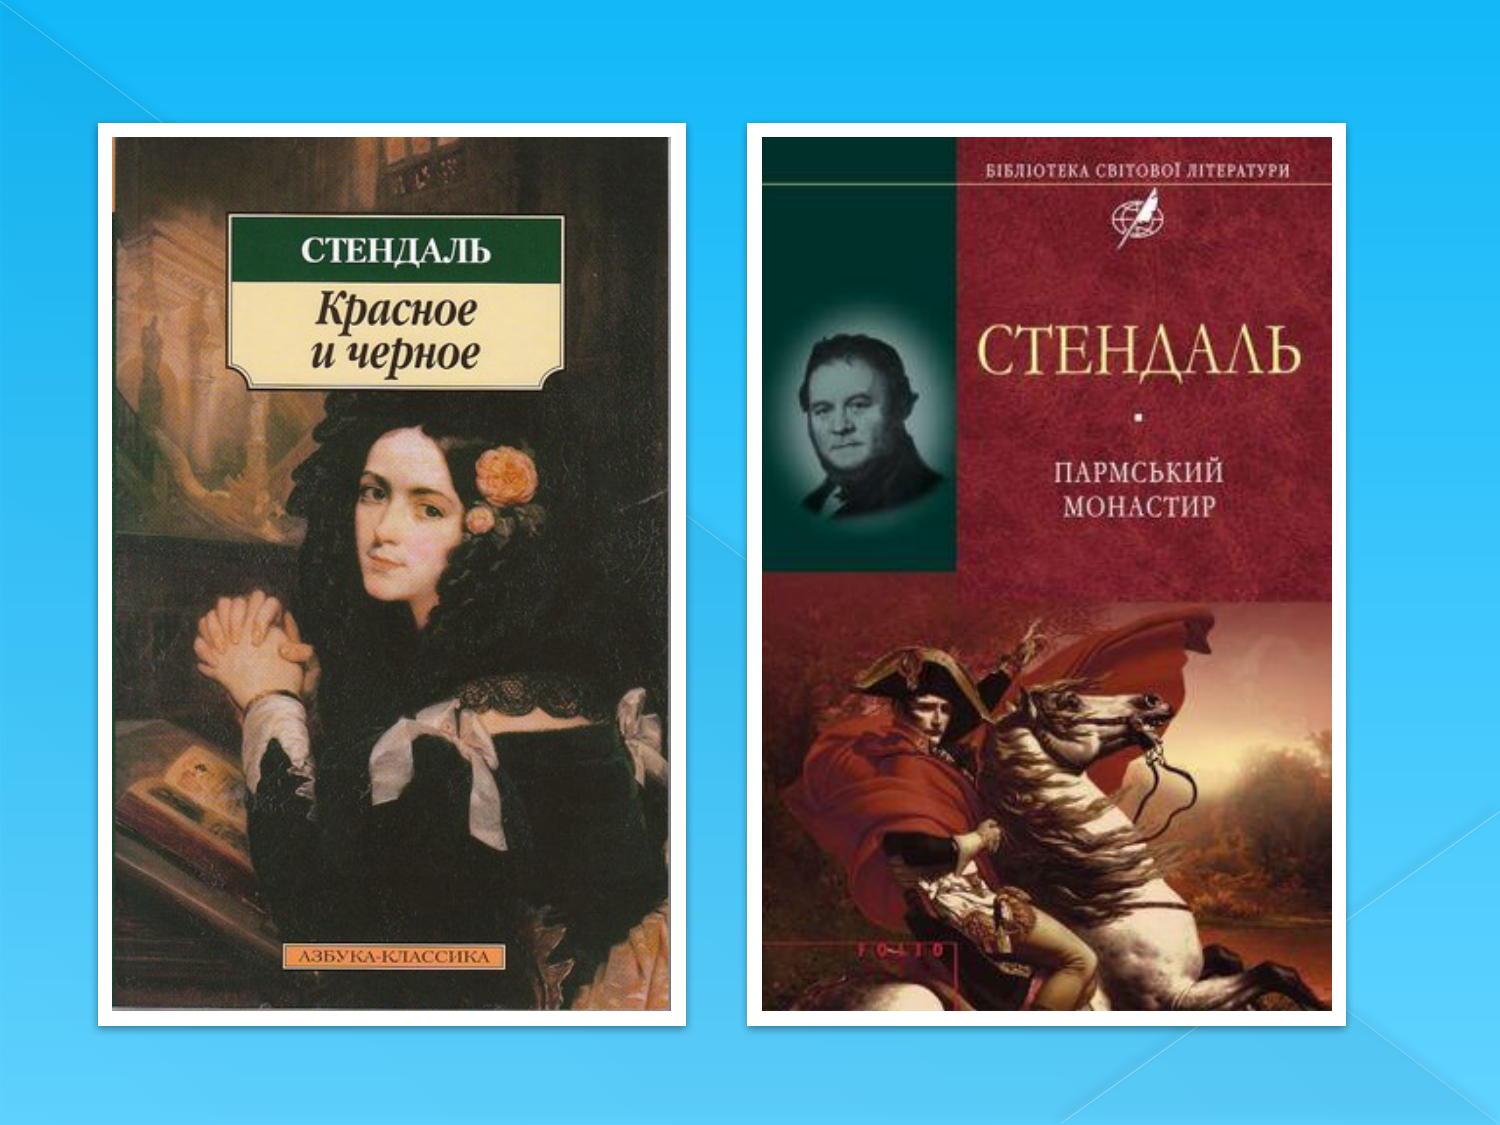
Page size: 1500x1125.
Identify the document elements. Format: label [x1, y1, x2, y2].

picture [111, 136, 672, 1012]
list [761, 136, 1332, 1012]
